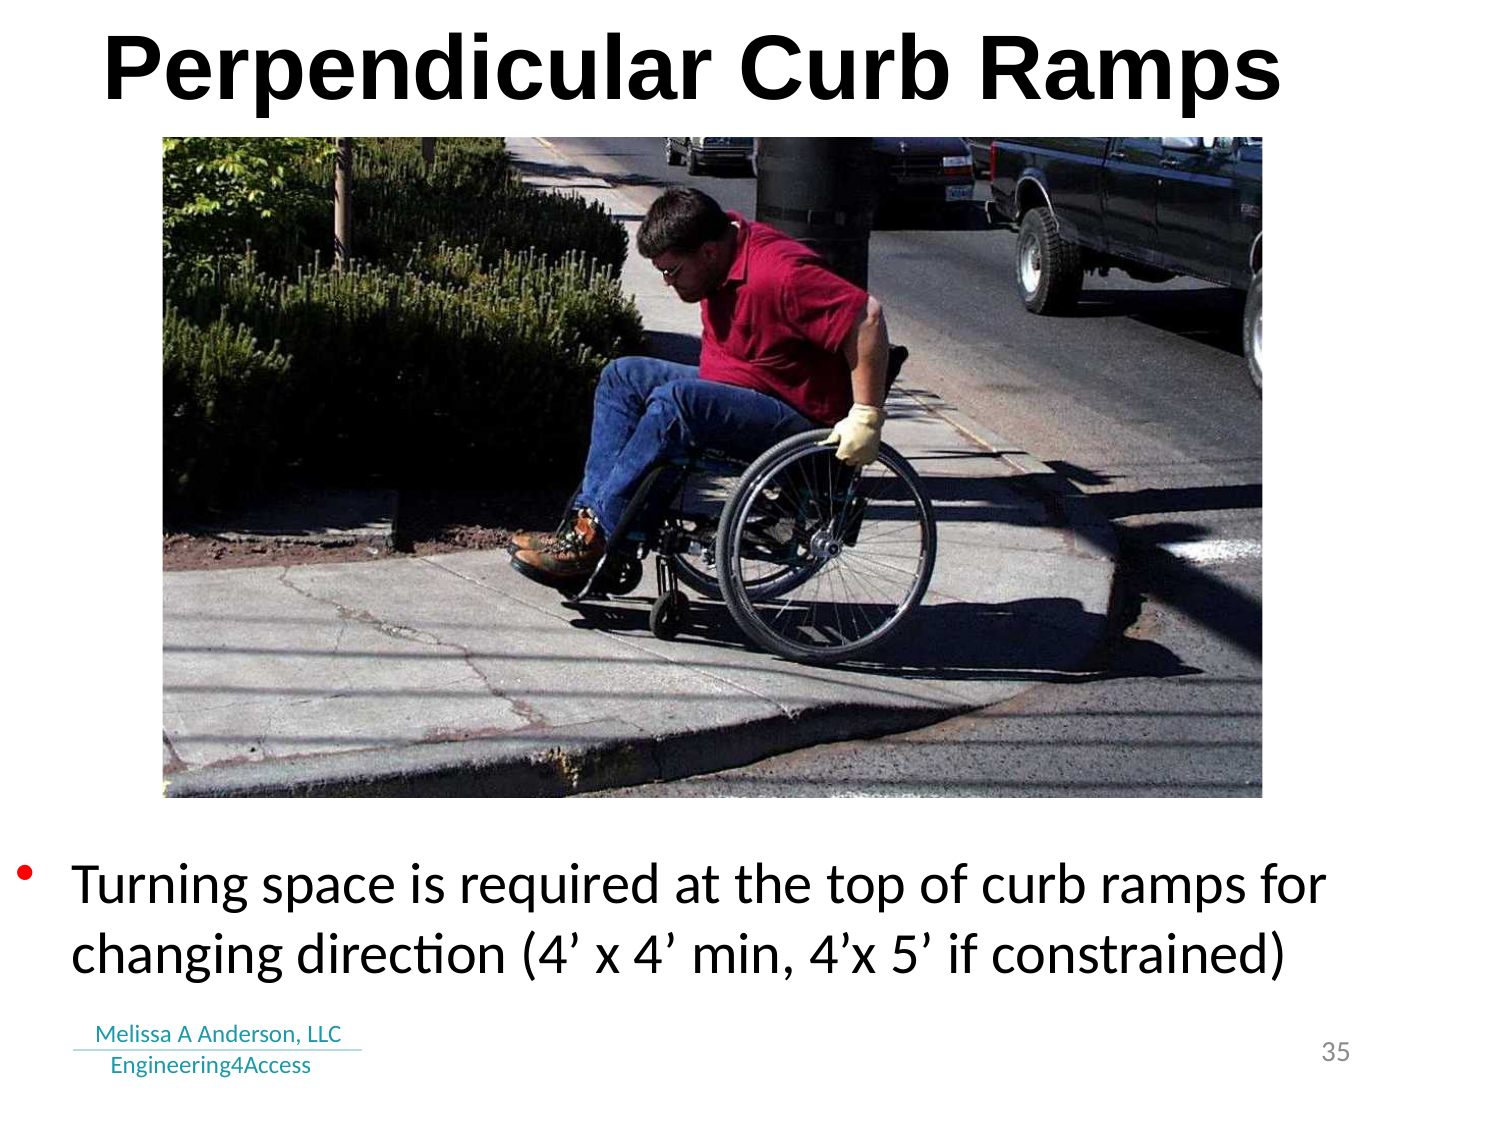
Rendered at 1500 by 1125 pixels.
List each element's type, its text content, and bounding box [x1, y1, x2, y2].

list Turning space is required at the top of curb ramps for changing direction (4’ x 4’ min, 4’x 5’ if constrained) [0, 837, 1500, 1026]
slide_number 35 [1137, 1025, 1450, 1100]
text_box Perpendicular Curb Ramps [87, 0, 1350, 125]
picture [162, 137, 1263, 798]
